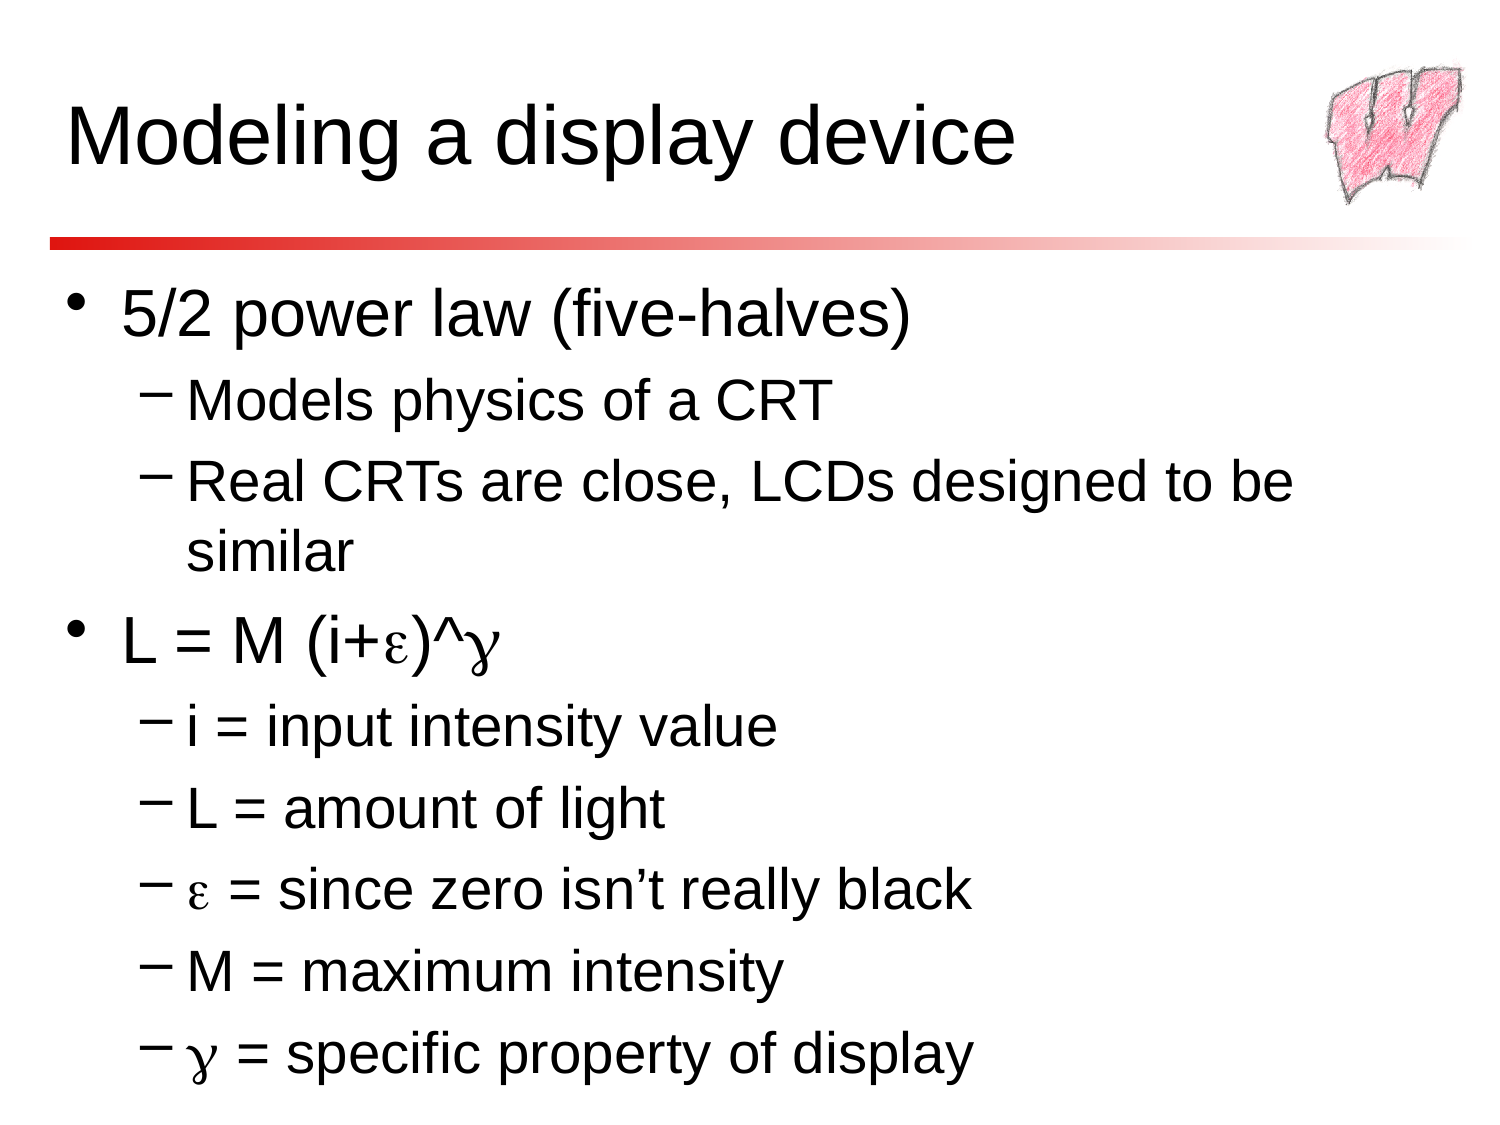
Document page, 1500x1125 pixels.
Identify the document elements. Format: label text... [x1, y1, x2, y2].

picture [1312, 49, 1475, 213]
list 5/2 power law (five-halves) Models physics of a CRT Real CRTs are close, LCDs designed to be similar L = M (i+)^ i = input intensity value L = amount of light  = since zero isn’t really black M = maximum intensity  = specific property of display [49, 262, 1463, 1101]
title Modeling a display device [49, 49, 1301, 213]
